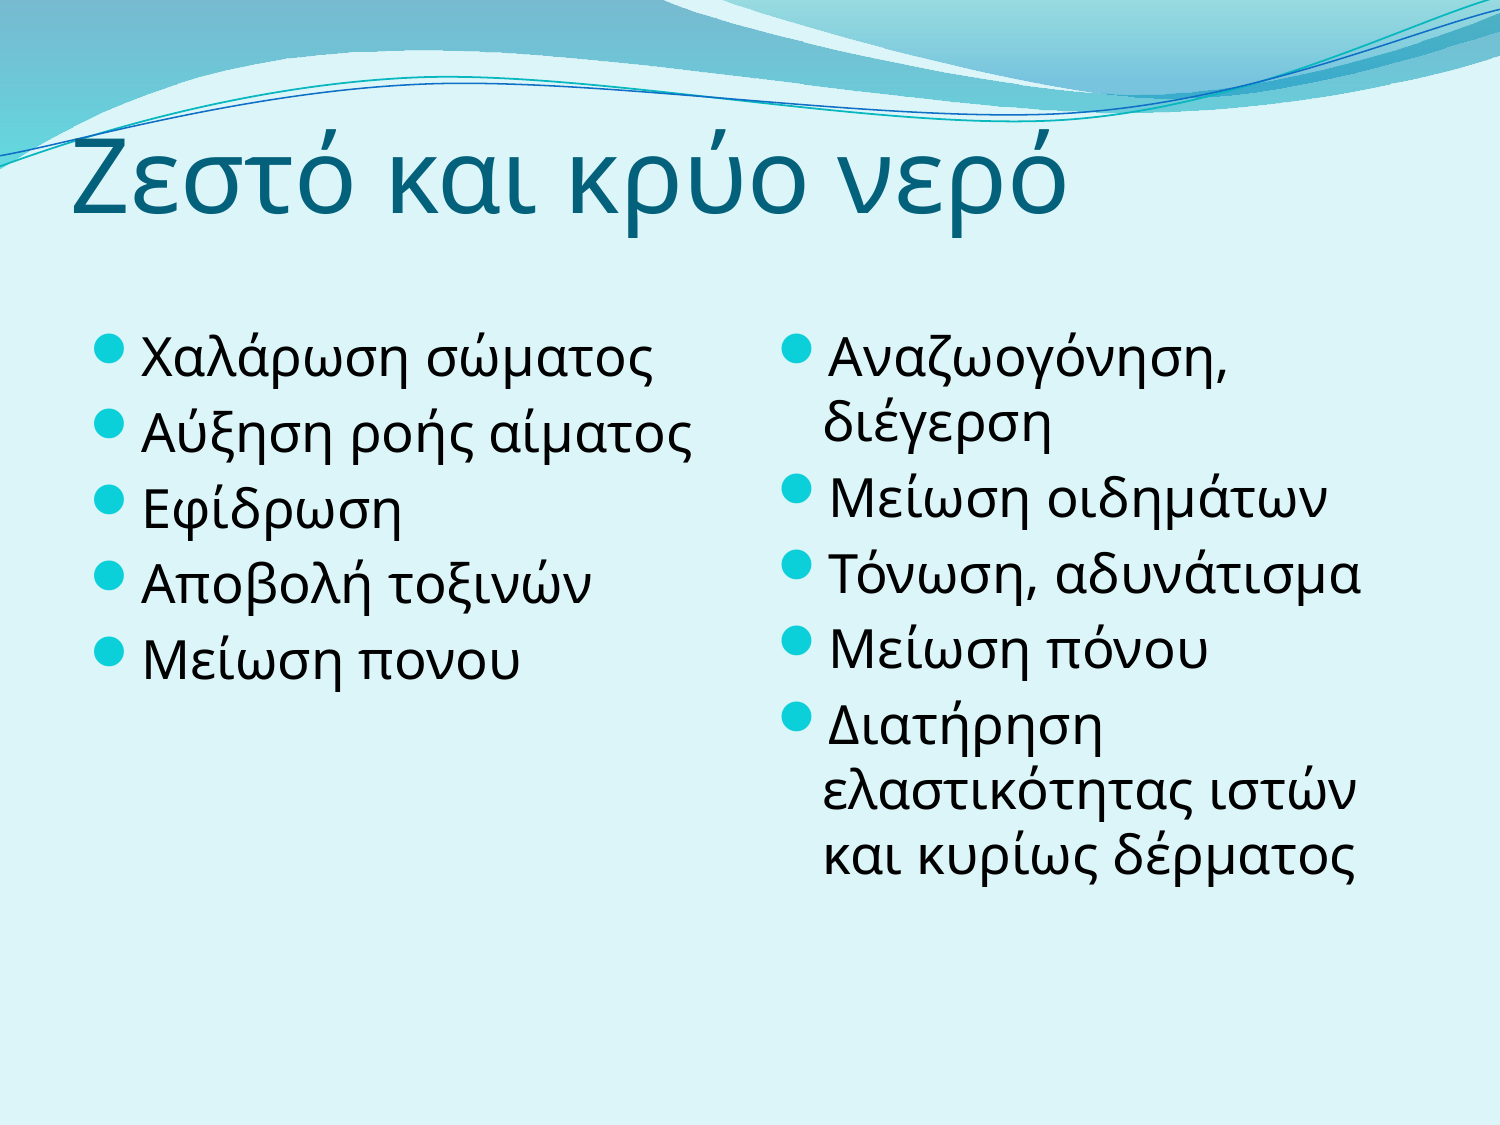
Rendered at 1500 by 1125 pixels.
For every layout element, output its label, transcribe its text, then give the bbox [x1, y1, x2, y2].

list Αναζωογόνηση, διέγερση Μείωση οιδημάτων Τόνωση, αδυνάτισμα Μείωση πόνου Διατήρηση ελαστικότητας ιστών και κυρίως δέρματος [762, 314, 1425, 1043]
title Ζεστό και κρύο νερό [70, 46, 1421, 235]
list Χαλάρωση σώματος Αύξηση ροής αίματος Εφίδρωση Αποβολή τοξινών Μείωση πονου [75, 314, 738, 1043]
